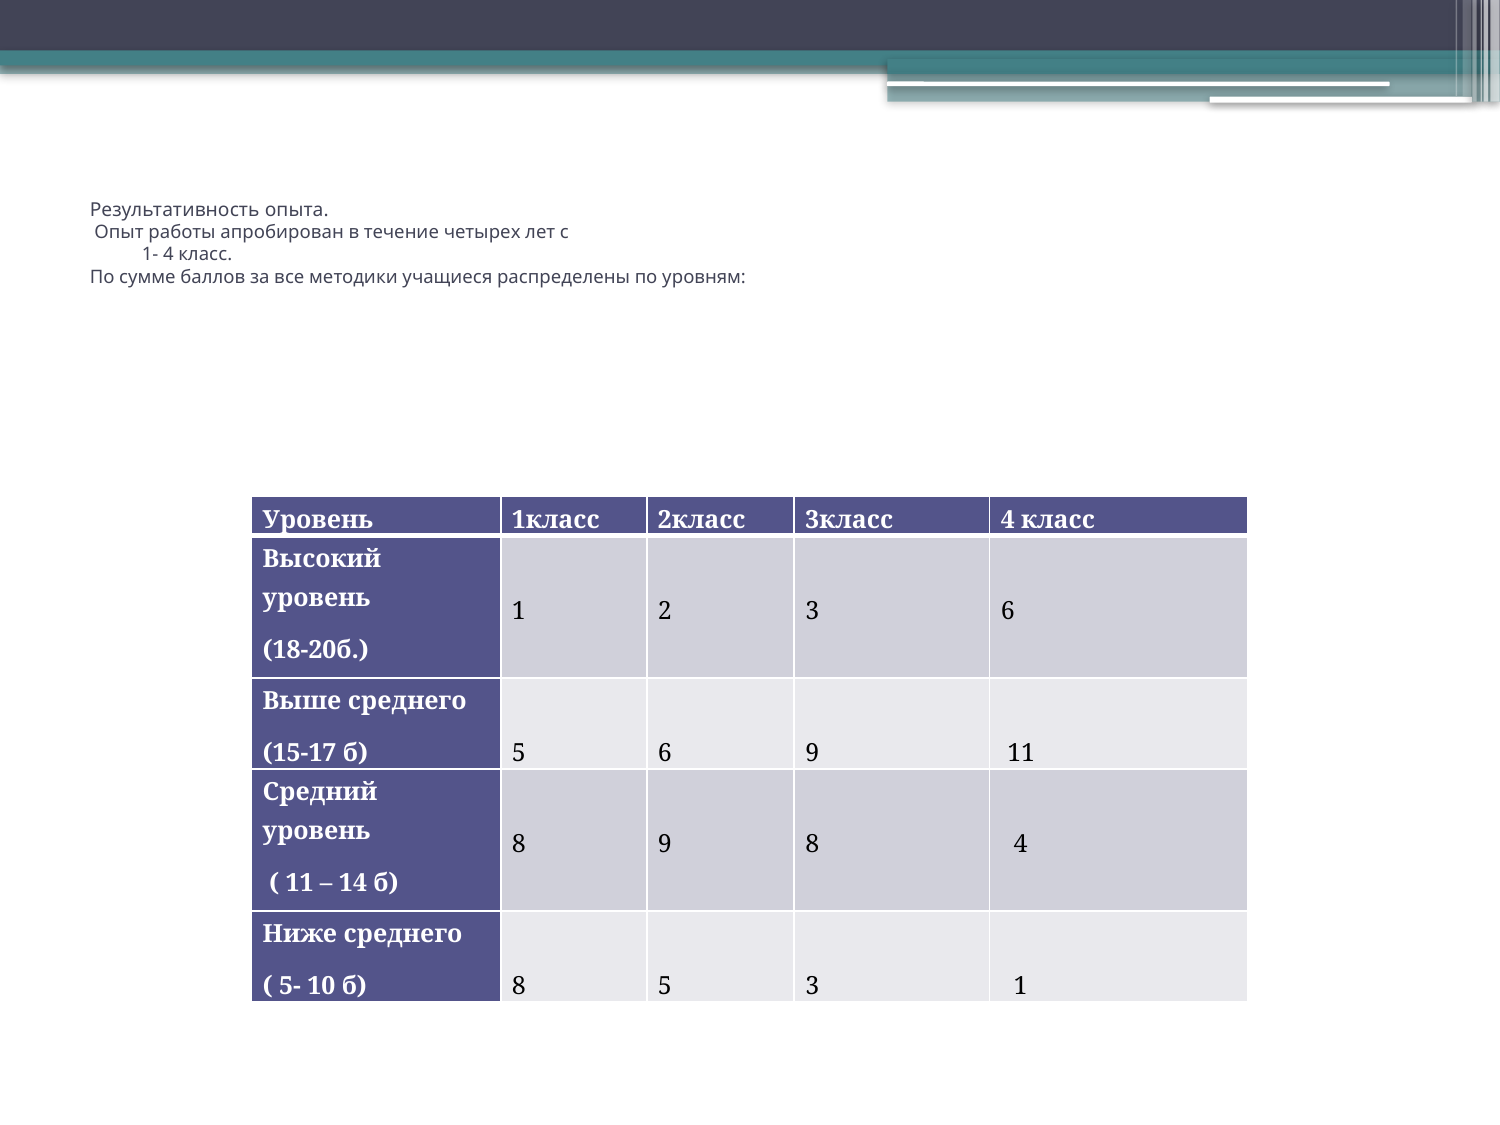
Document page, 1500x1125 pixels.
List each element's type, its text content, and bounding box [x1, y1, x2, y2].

table_cell 8 [795, 770, 989, 910]
table_header 1класс [502, 497, 646, 533]
table_cell 1 [990, 912, 1247, 1001]
table_header Уровень [252, 497, 500, 533]
table_cell 3 [795, 538, 989, 677]
table_cell 5 [648, 912, 793, 1001]
table_cell Выше среднего (15-17 б) [252, 679, 500, 768]
table_header 3класс [795, 497, 989, 533]
table_cell Высокий уровень (18-20б.) [252, 538, 500, 677]
table_cell 6 [990, 538, 1247, 677]
table_header 4 класс [990, 497, 1247, 533]
title Результативность опыта. Опыт работы апробирован в течение четырех лет с 1- 4 класс. По сумме баллов за все методики учащиеся распределены по уровням: [75, 187, 1425, 363]
table_cell 2 [648, 538, 793, 677]
table_cell Средний уровень ( 11 – 14 б) [252, 770, 500, 910]
table_cell 9 [648, 770, 793, 910]
table_header 2класс [648, 497, 793, 533]
table_cell 5 [502, 679, 646, 768]
table_cell 3 [795, 912, 989, 1001]
table_cell 9 [795, 679, 989, 768]
table_cell 6 [648, 679, 793, 768]
table_cell 11 [990, 679, 1247, 768]
table_cell 8 [502, 770, 646, 910]
table_cell 1 [502, 538, 646, 677]
table_cell 8 [502, 912, 646, 1001]
table_cell Ниже среднего ( 5- 10 б) [252, 912, 500, 1001]
table_cell 4 [990, 770, 1247, 910]
